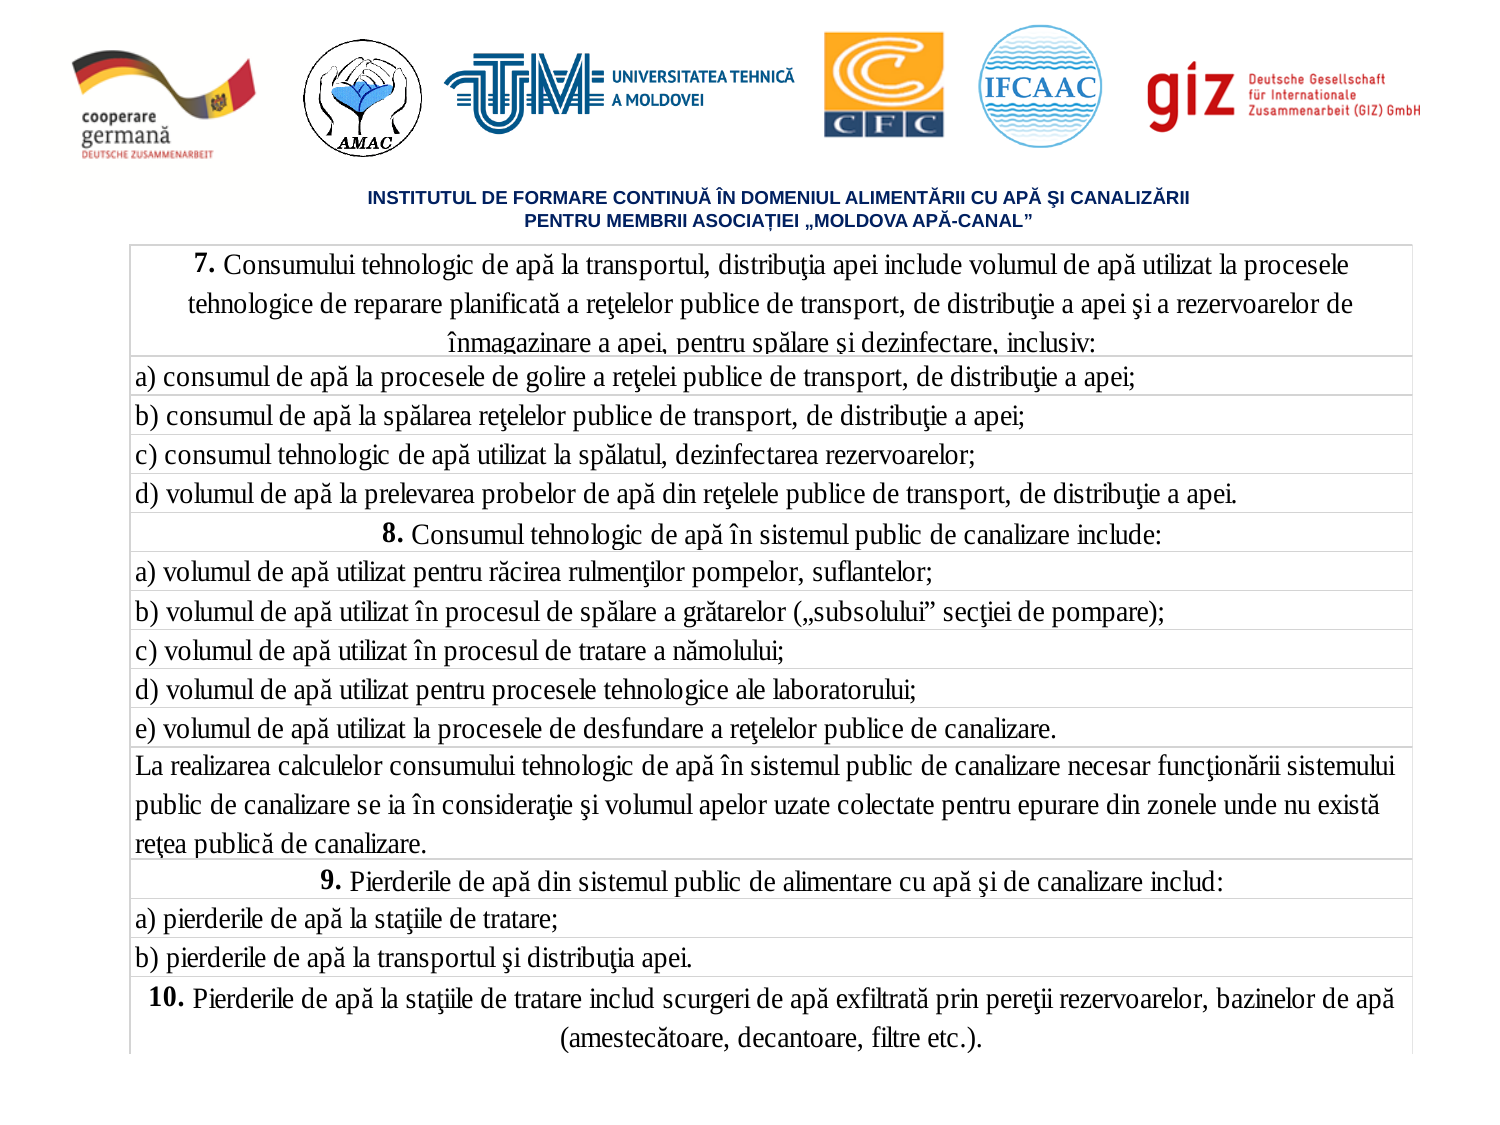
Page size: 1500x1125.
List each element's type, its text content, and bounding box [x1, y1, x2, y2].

picture [1136, 55, 1435, 147]
picture [434, 47, 800, 140]
picture [303, 38, 422, 158]
text_box INSTITUTUL DE FORMARE CONTINUĂ ÎN DOMENIUL ALIMENTĂRII CU APĂ ŞI CANALIZĂRII PENTRU MEMBRII ASOCIAȚIEI „MOLDOVA APĂ-CANAL” [190, 128, 1366, 239]
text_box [128, 244, 1415, 1056]
picture [970, 16, 1109, 154]
picture [31, 7, 300, 213]
picture [822, 23, 948, 149]
